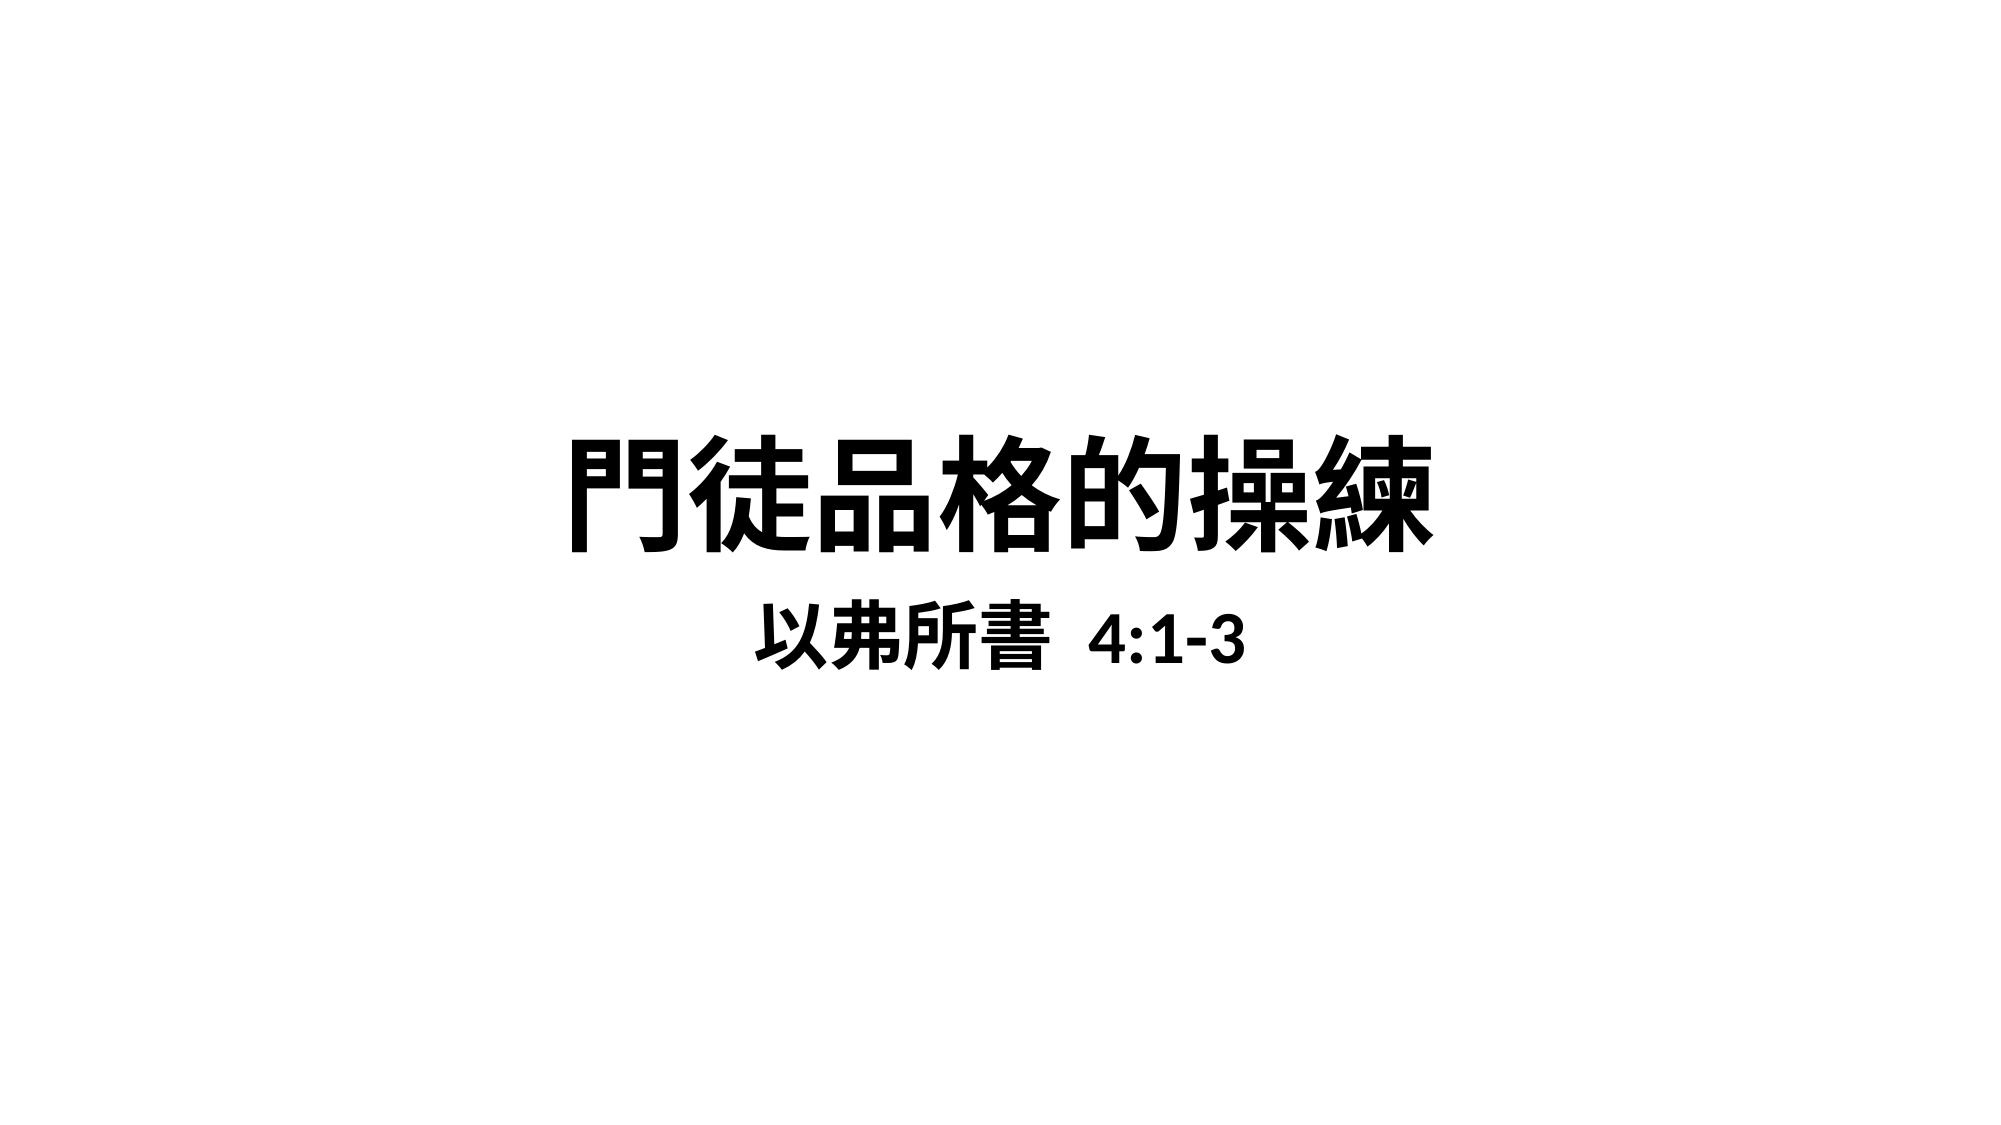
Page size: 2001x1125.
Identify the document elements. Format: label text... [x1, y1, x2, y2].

title 門徒品格的操練 [249, 184, 1750, 576]
subtitle 以弗所書 4:1-3 [249, 590, 1750, 863]
